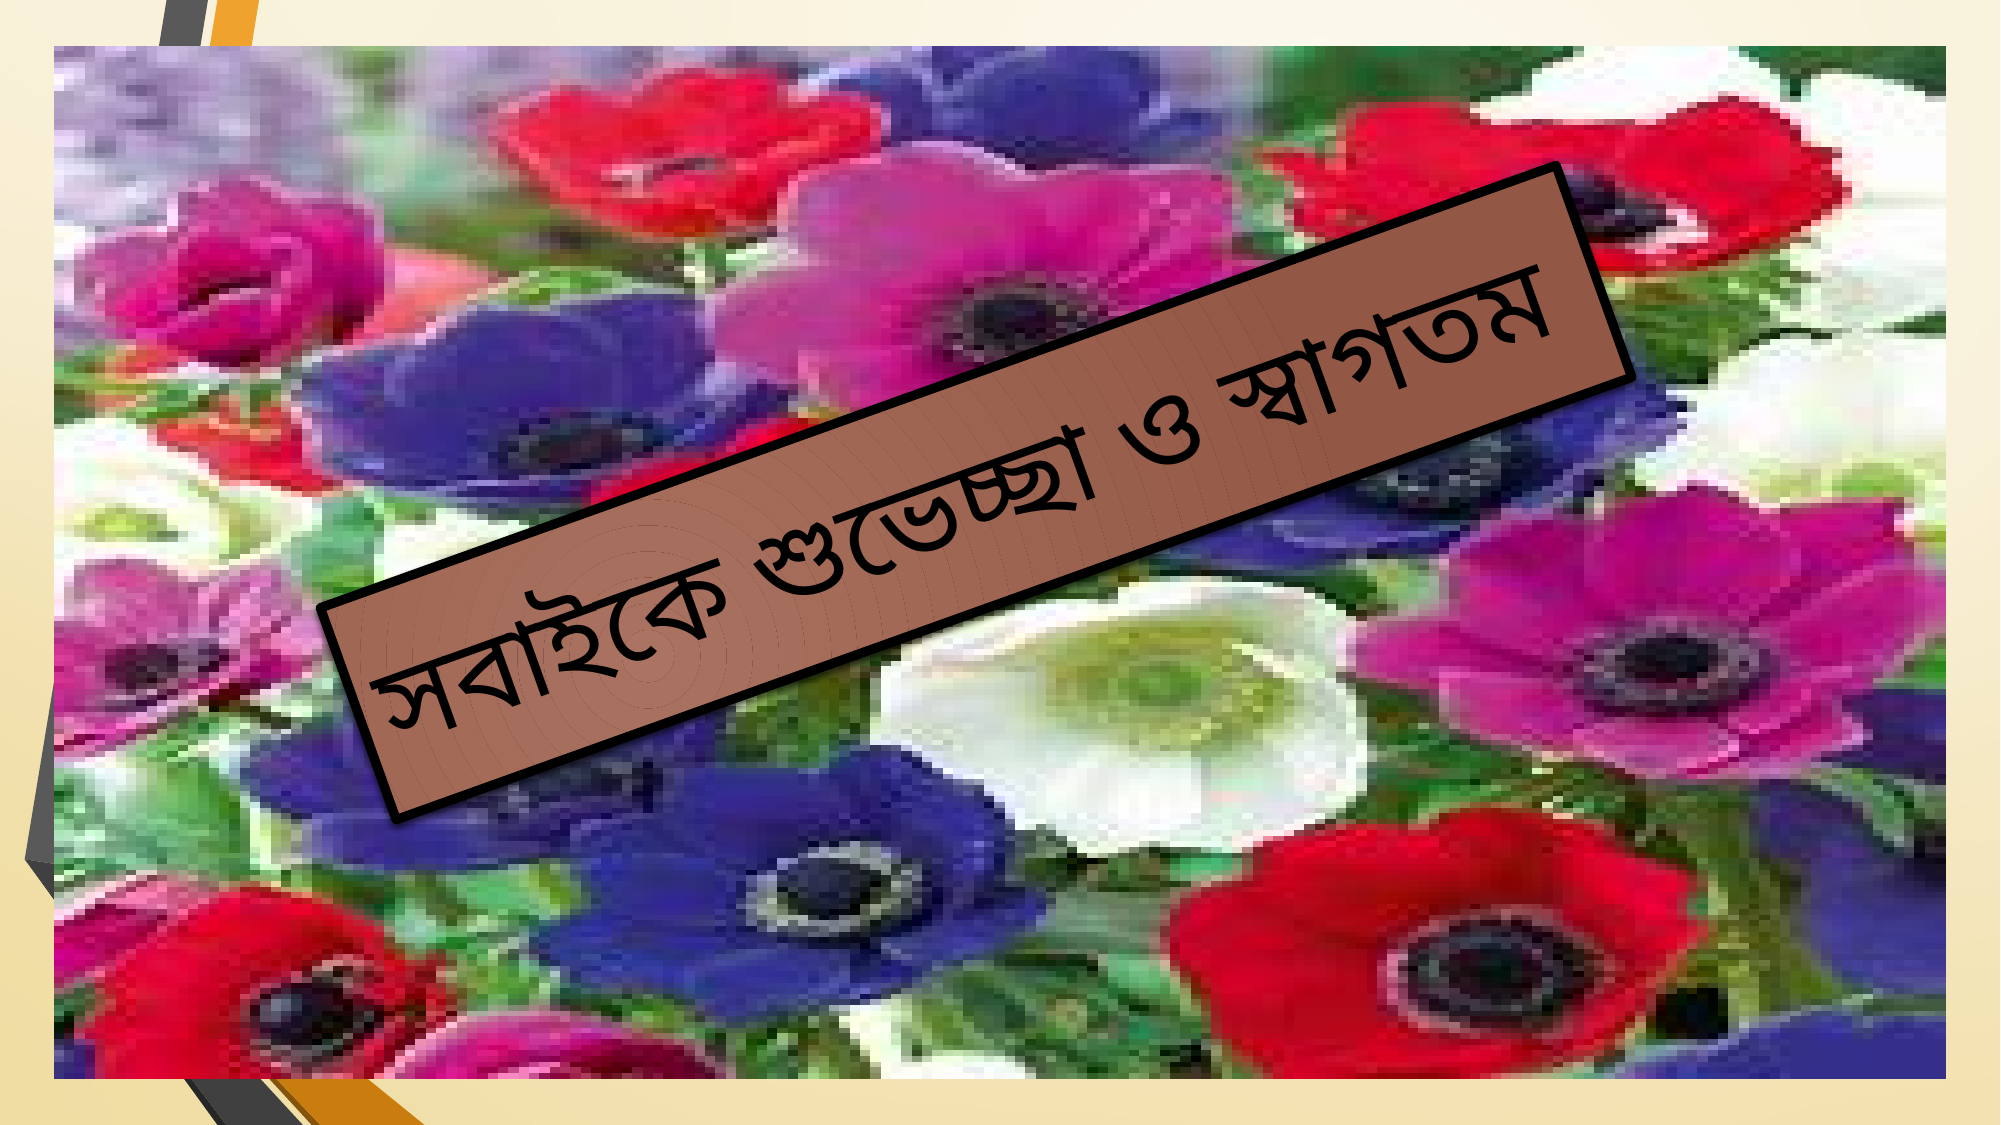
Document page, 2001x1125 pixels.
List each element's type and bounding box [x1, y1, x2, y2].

picture [53, 46, 1947, 1079]
